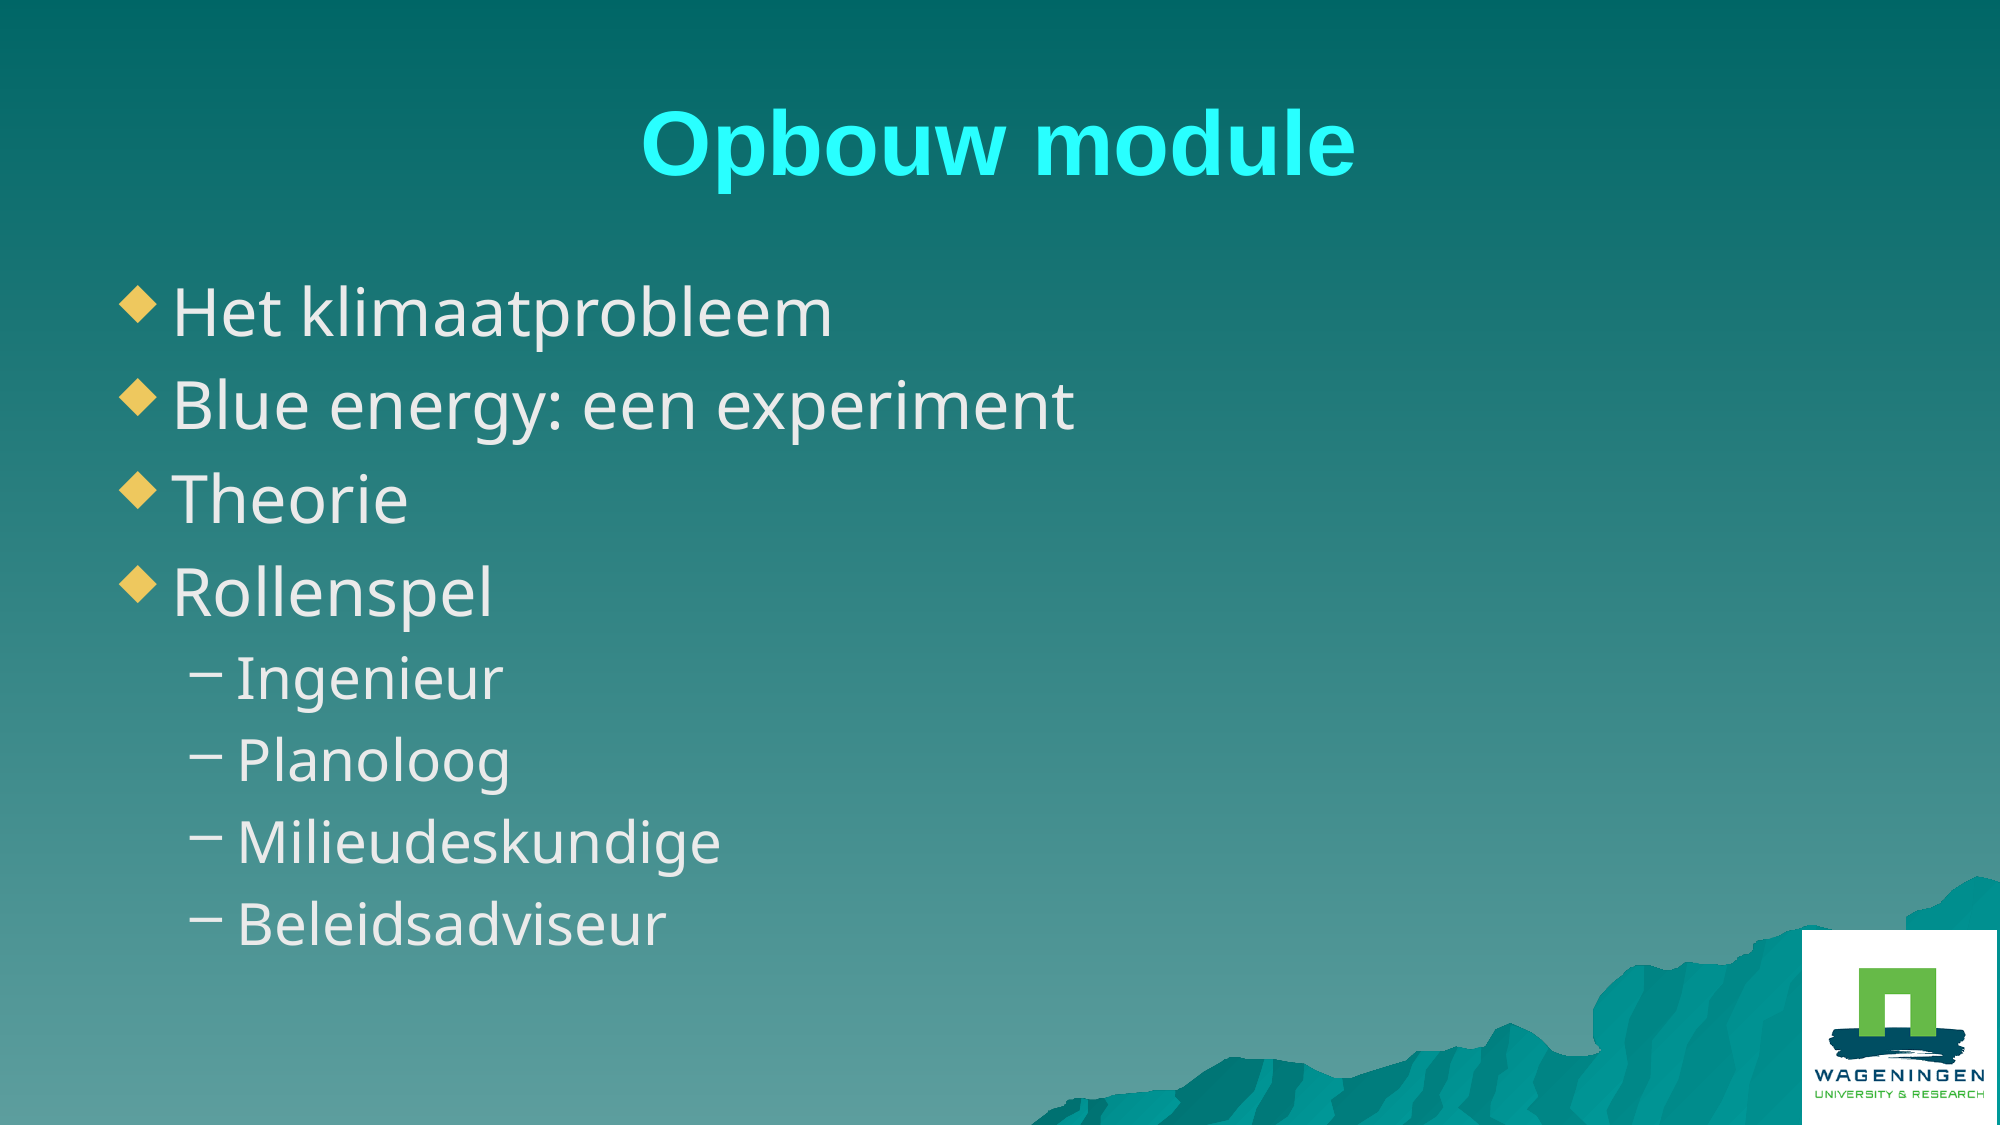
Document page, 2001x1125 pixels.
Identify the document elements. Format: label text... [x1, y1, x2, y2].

list Het klimaatprobleem Blue energy: een experiment Theorie Rollenspel Ingenieur Planoloog Milieudeskundige Beleidsadviseur [99, 262, 1851, 1006]
picture [1802, 930, 1998, 1125]
title Opbouw module [99, 45, 1901, 233]
